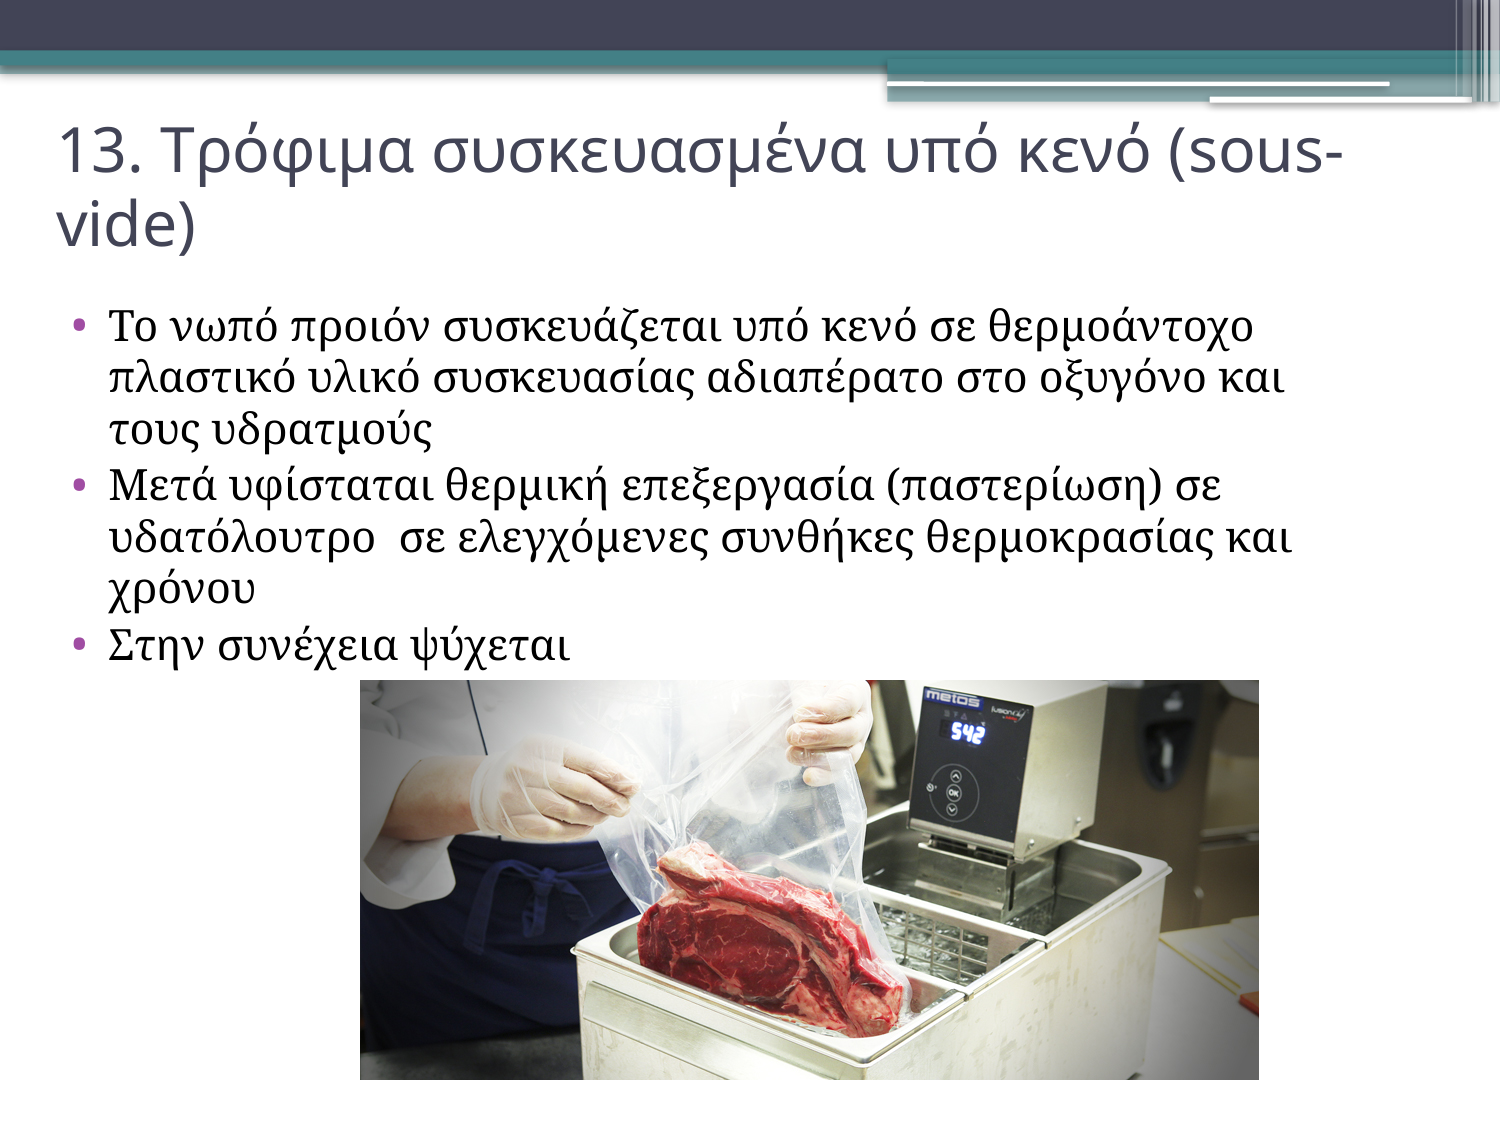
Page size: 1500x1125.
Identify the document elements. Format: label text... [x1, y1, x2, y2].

picture [359, 680, 1259, 1081]
title 13. Tρόφιμα συσκευασμένα υπό κενό (sous-vide) [41, 101, 1500, 268]
list Το νωπό προιόν συσκευάζεται υπό κενό σε θερμοάντοχο πλαστικό υλικό συσκευασίας αδιαπέρατο στο οξυγόνο και τους υδρατμούς Μετά υφίσταται θερμική επεξεργασία (παστερίωση) σε υδατόλουτρο σε ελεγχόμενες συνθήκες θερμοκρασίας και χρόνου Στην συνέχεια ψύχεται [41, 290, 1392, 681]
